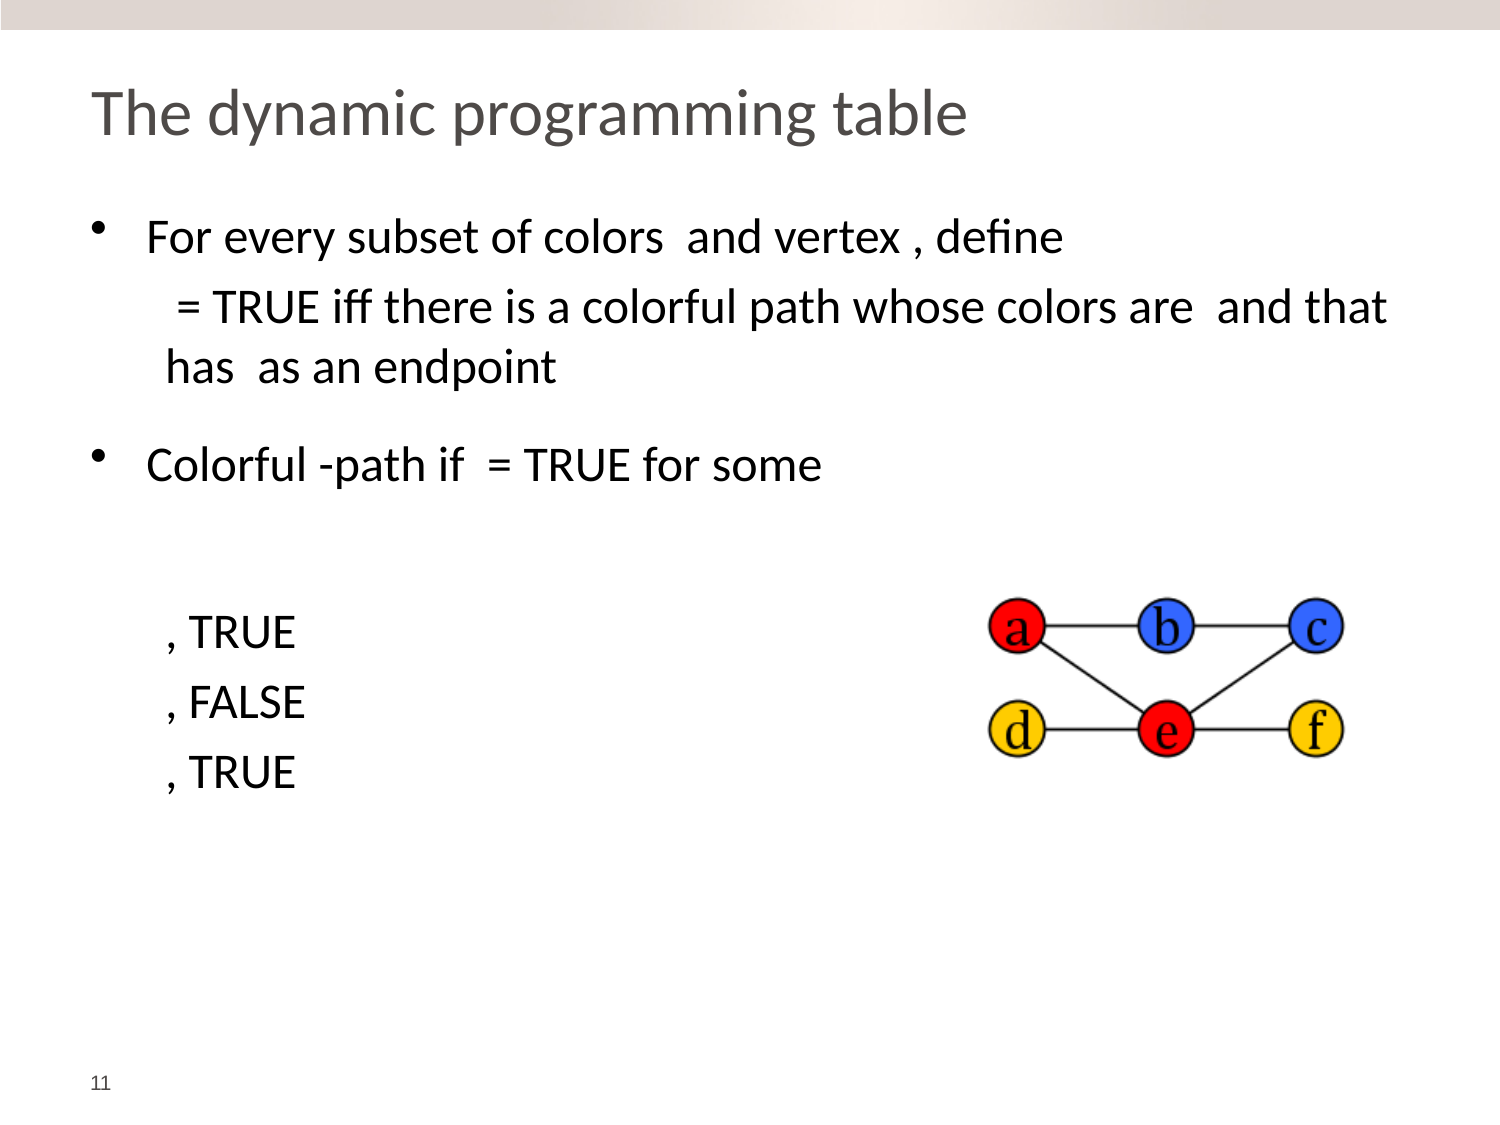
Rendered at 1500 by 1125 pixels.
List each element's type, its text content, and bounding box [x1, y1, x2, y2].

title The dynamic programming table [76, 57, 1427, 161]
picture [0, 0, 1500, 30]
picture [950, 550, 1383, 798]
slide_number 11 [75, 1069, 396, 1115]
